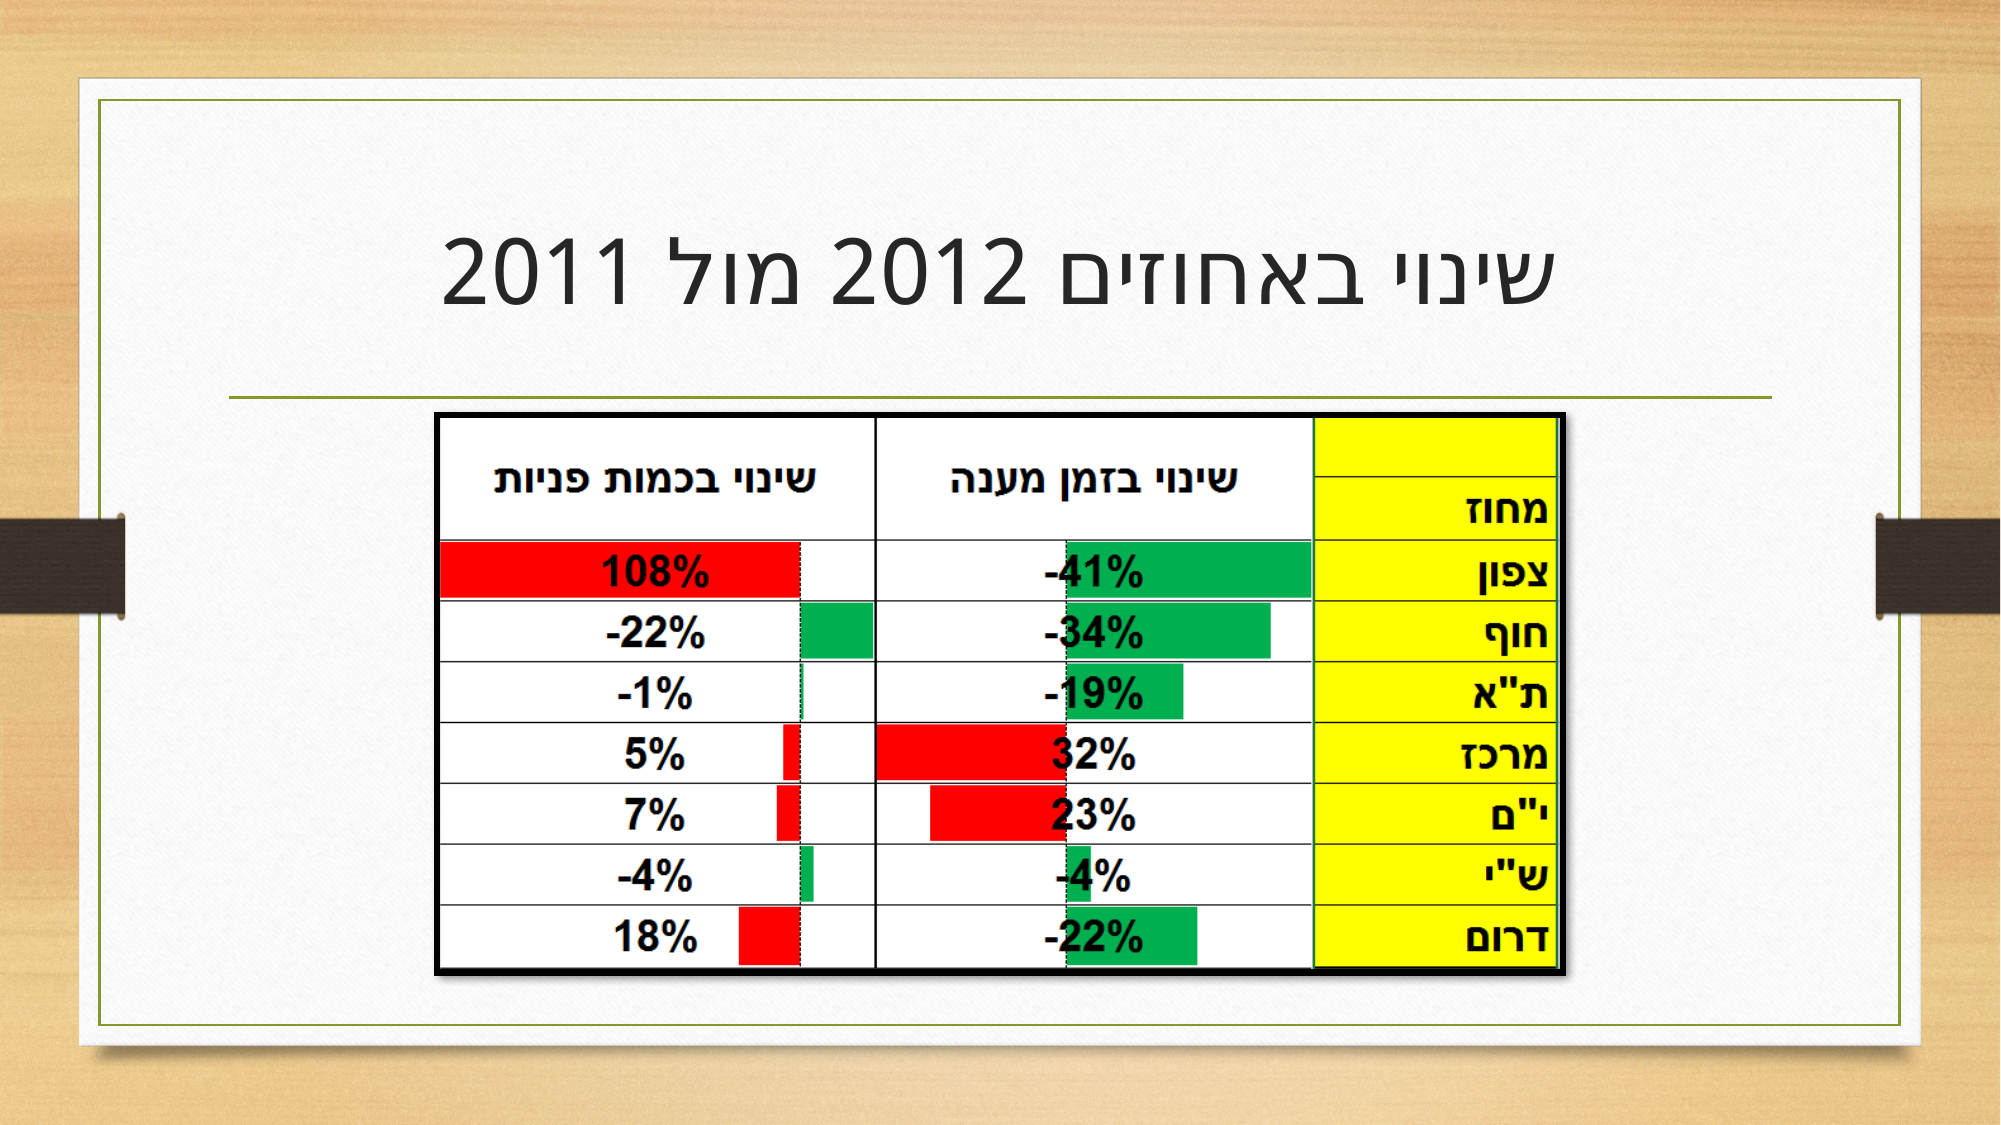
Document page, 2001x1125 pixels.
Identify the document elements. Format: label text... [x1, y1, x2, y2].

picture [0, 0, 2001, 1125]
title שינוי באחוזים 2012 מול 2011 [212, 161, 1788, 375]
